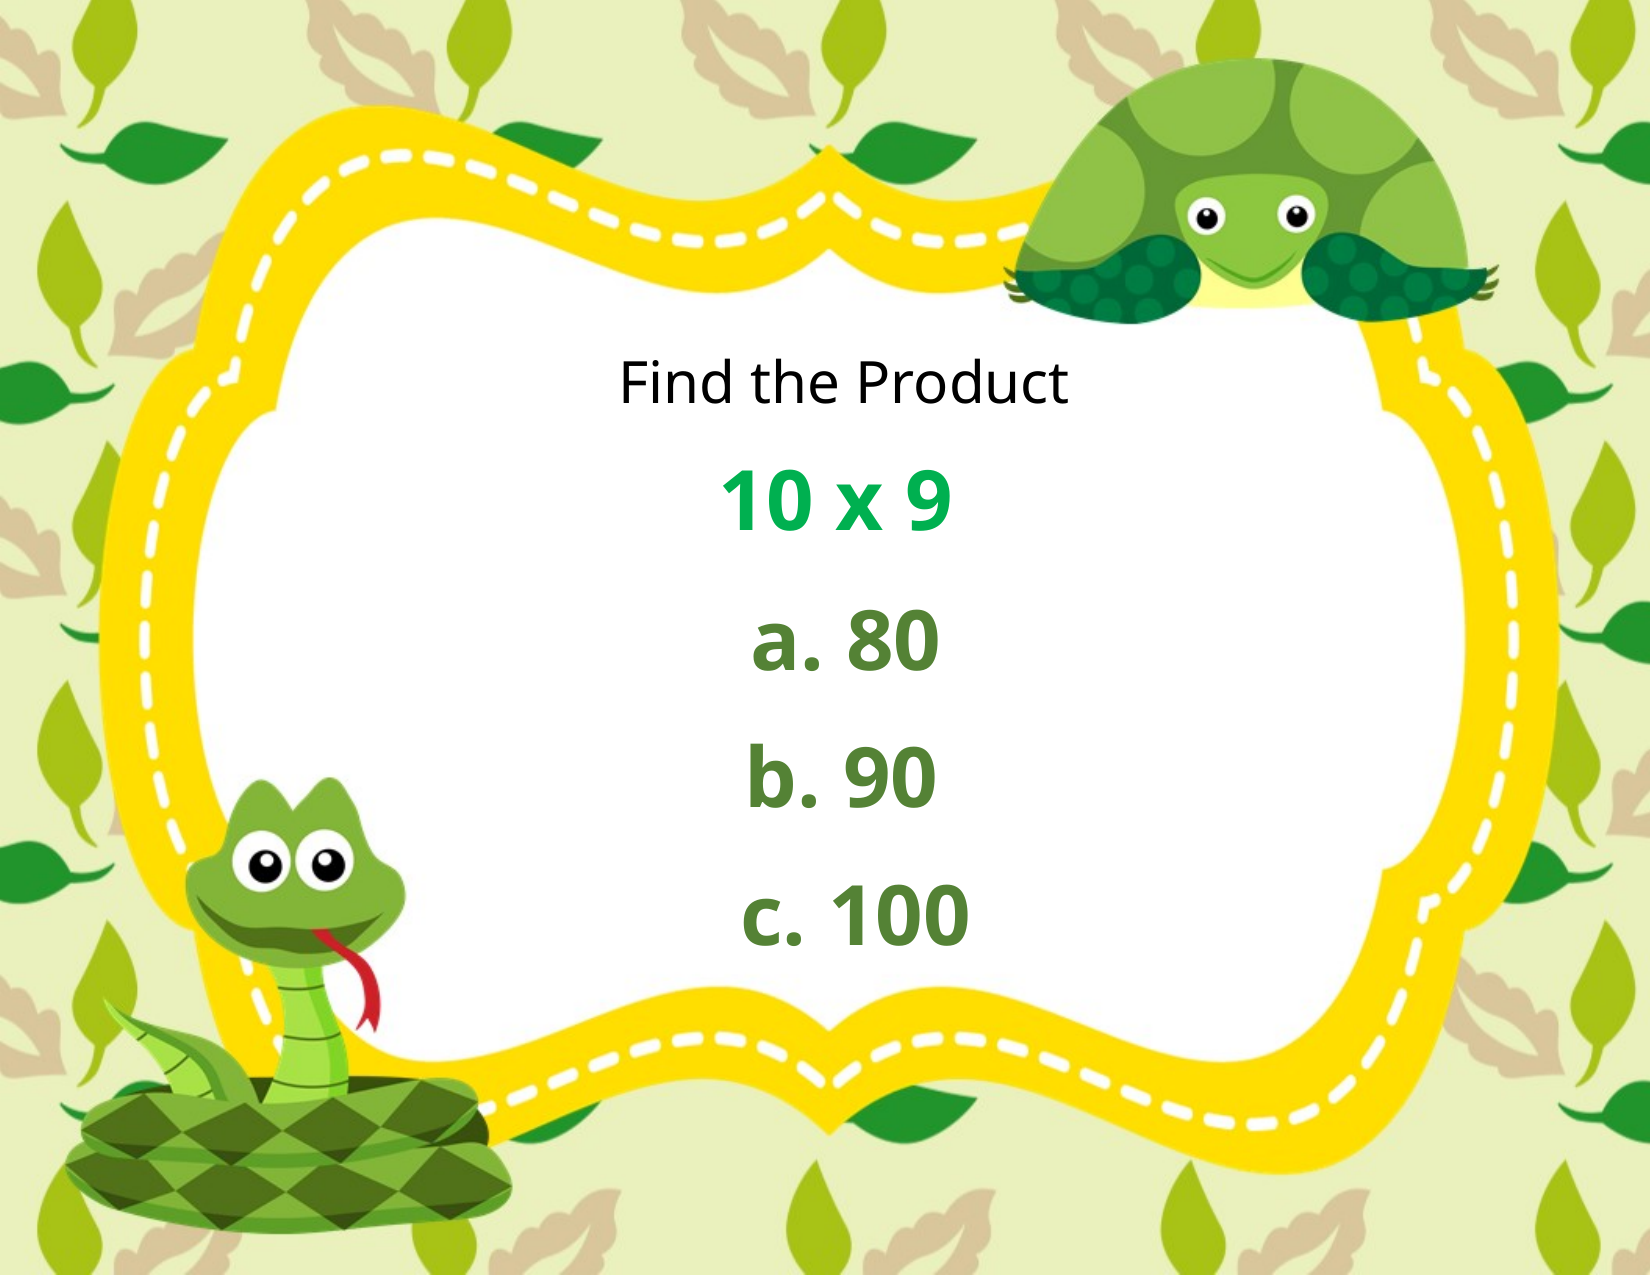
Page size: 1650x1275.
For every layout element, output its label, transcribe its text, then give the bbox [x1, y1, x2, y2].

text_box Find the Product [512, 337, 1176, 423]
text_box b. 90 [730, 717, 953, 832]
picture [0, 0, 1650, 1275]
text_box c. 100 [725, 855, 986, 970]
text_box a. 80 [735, 579, 957, 695]
text_box 10 x 9 [704, 440, 968, 555]
